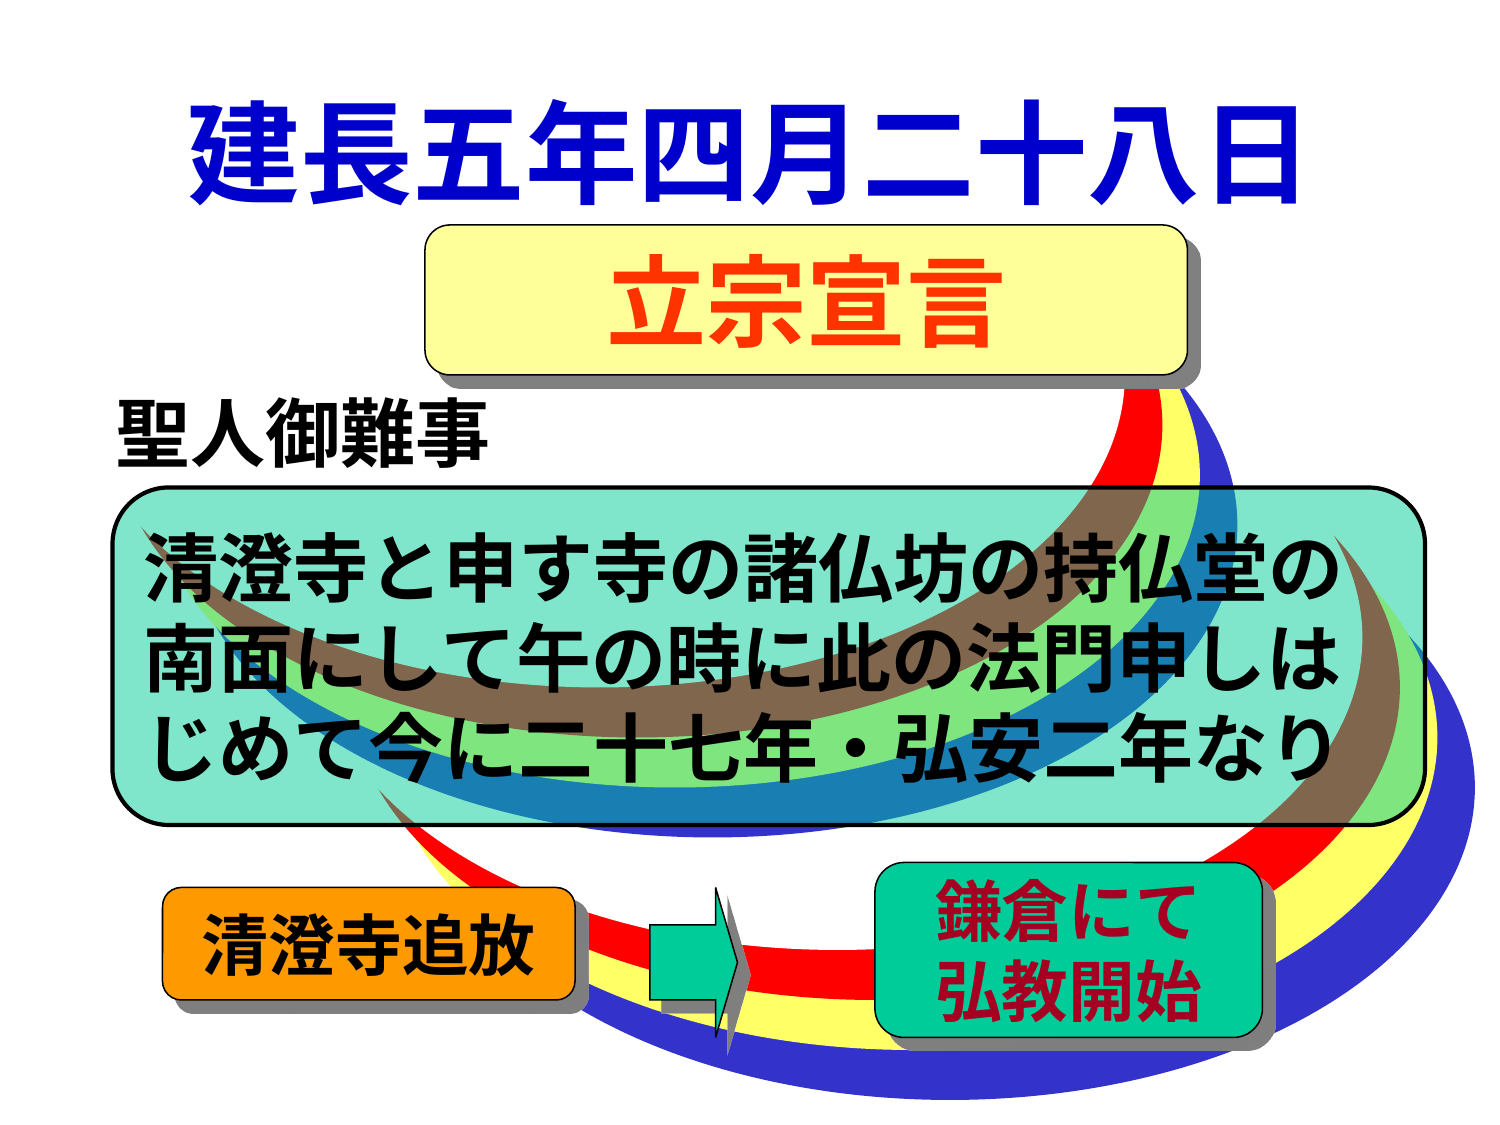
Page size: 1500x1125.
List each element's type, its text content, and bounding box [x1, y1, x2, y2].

text_box 鎌倉にて 弘教開始 [874, 862, 1263, 1038]
text_box 清澄寺と申す寺の諸仏坊の持仏堂の南面にして午の時に此の法門申しはじめて今に二十七年・弘安二年なり [112, 487, 1426, 826]
text_box [649, 887, 738, 1038]
text_box 清澄寺追放 [162, 887, 576, 1000]
text_box 聖人御難事 [100, 379, 506, 484]
title 建長五年四月二十八日 [112, 75, 1388, 225]
text_box 立宗宣言 [424, 224, 1188, 375]
